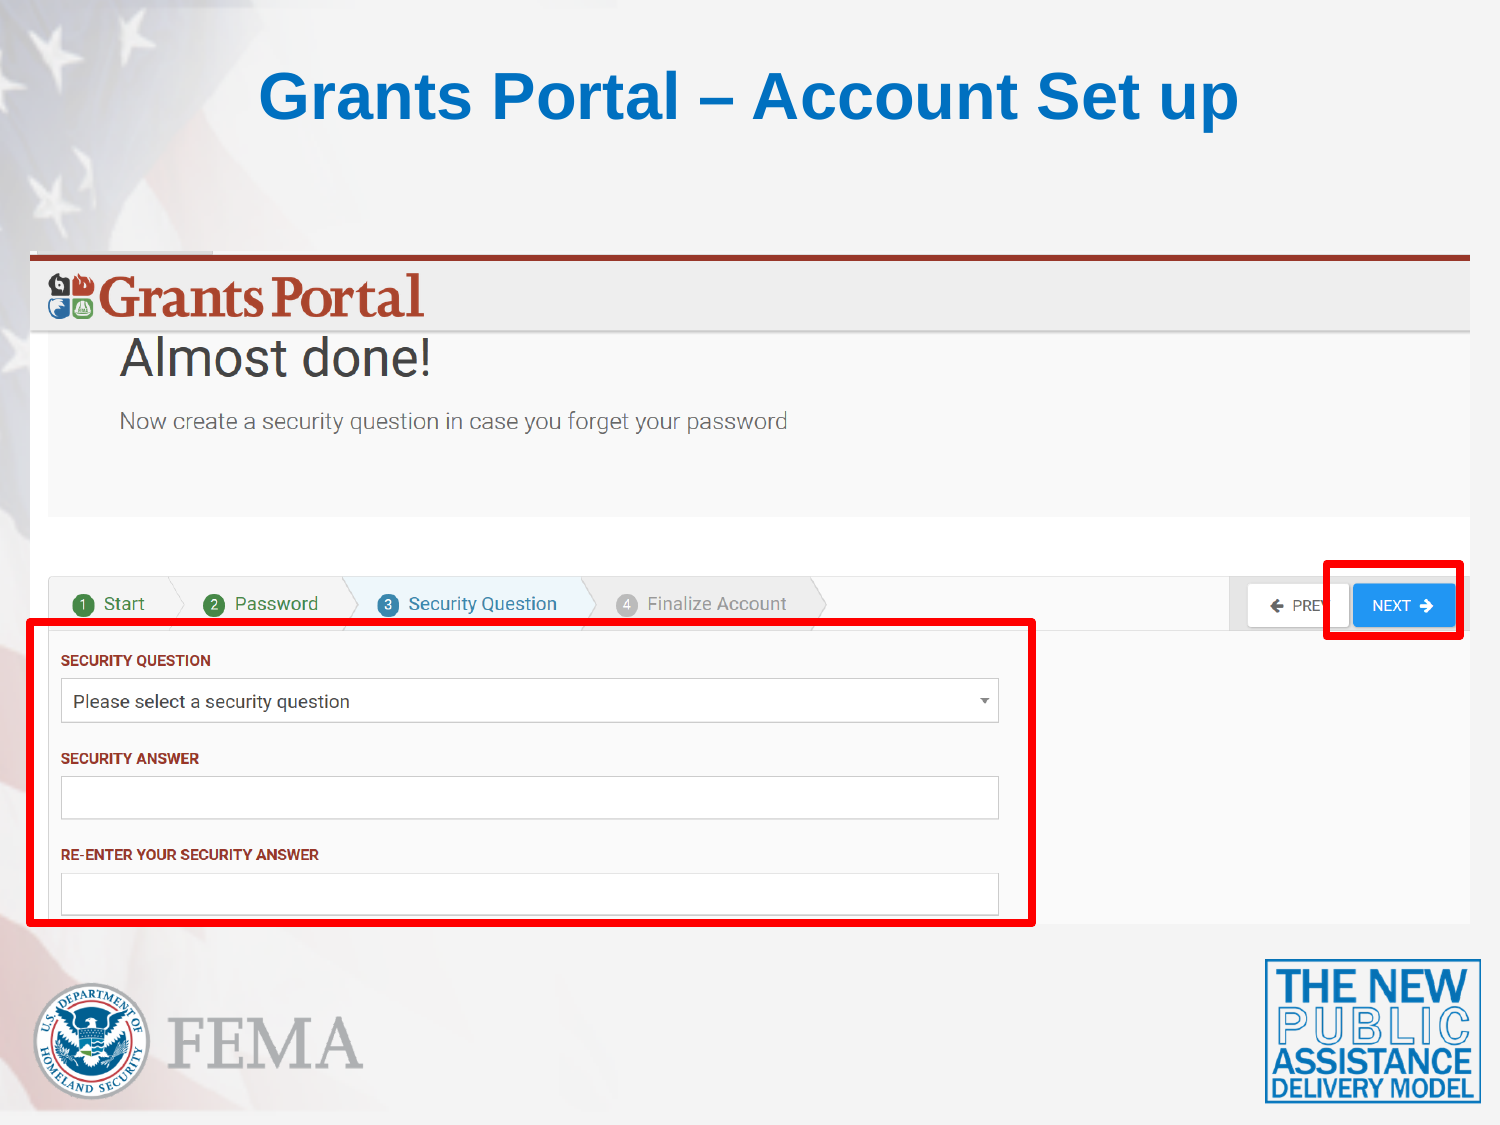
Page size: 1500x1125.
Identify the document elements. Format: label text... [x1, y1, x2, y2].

picture [0, 0, 1500, 1125]
title Grants Portal – Account Set up [75, 45, 1425, 233]
